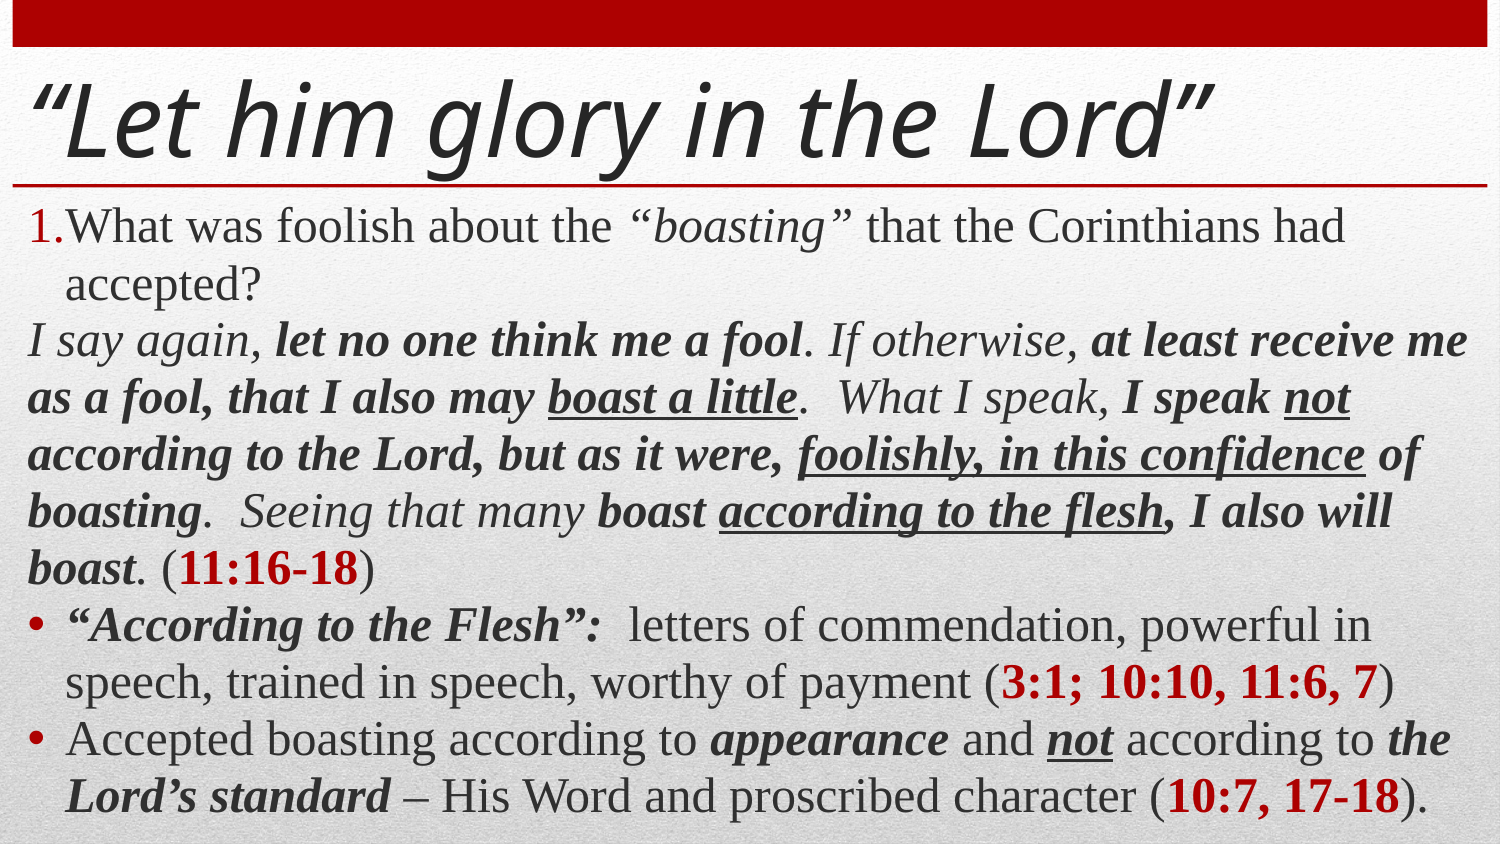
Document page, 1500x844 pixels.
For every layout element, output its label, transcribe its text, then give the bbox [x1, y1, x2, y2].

list What was foolish about the “boasting” that the Corinthians had accepted? I say again, let no one think me a fool. If otherwise, at least receive me as a fool, that I also may boast a little. What I speak, I speak not according to the Lord, but as it were, foolishly, in this confidence of boasting. Seeing that many boast according to the flesh, I also will boast. (11:16-18) “According to the Flesh”: letters of commendation, powerful in speech, trained in speech, worthy of payment (3:1; 10:10, 11:6, 7) Accepted boasting according to appearance and not according to the Lord’s standard – His Word and proscribed character (10:7, 17-18). [12, 189, 1488, 832]
title “Let him glory in the Lord” [12, 46, 1488, 186]
